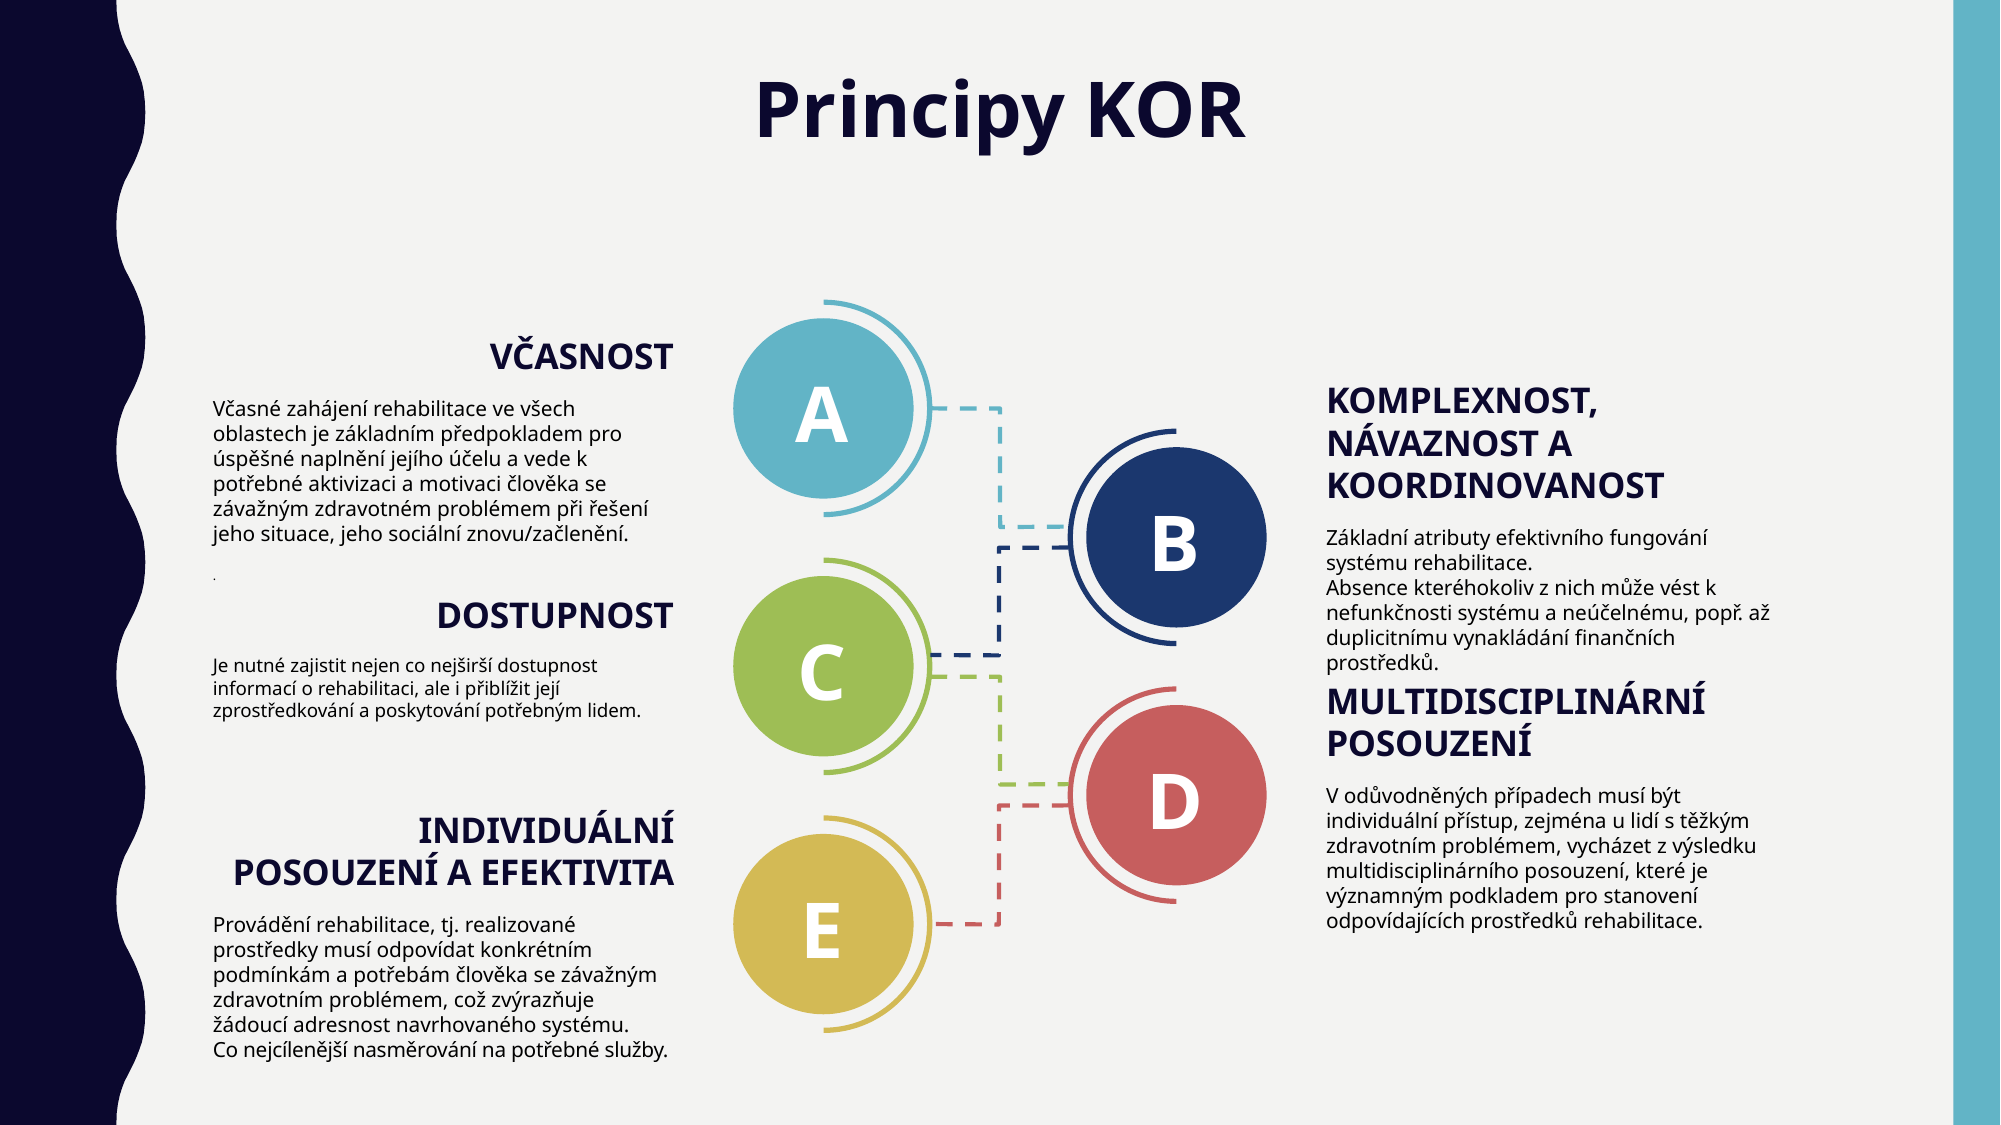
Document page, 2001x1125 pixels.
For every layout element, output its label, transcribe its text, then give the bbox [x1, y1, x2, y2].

text_box DOSTUPNOST [198, 585, 689, 643]
text_box [733, 576, 914, 757]
text_box INDIVIDUÁLNÍ POSOUZENÍ A EFEKTIVITA [198, 800, 689, 901]
text_box C [772, 615, 872, 723]
text_box [1086, 447, 1267, 628]
text_box [930, 675, 1069, 786]
text_box Je nutné zajistit nejen co nejširší dostupnost informací o rehabilitaci, ale i přiblížit její zprostředkování a poskytování potřebným lidem. [198, 646, 689, 729]
text_box [1067, 686, 1177, 904]
text_box [733, 833, 914, 1015]
text_box KOMPLEXNOST, NÁVAZNOST A KOORDINOVANOST [1311, 370, 1802, 514]
text_box A [772, 357, 872, 465]
text_box [823, 815, 933, 1033]
text_box VČASNOST [198, 327, 689, 385]
text_box V odůvodněných případech musí být individuální přístup, zejména u lidí s těžkým zdravotním problémem, vycházet z výsledku multidisciplinárního posouzení, které je významným podkladem pro stanovení odpovídajících prostředků rehabilitace. [1311, 775, 1802, 941]
text_box [733, 318, 914, 499]
text_box Včasné zahájení rehabilitace ve všech oblastech je základním předpokladem pro úspěšné naplnění jejího účelu a vede k potřebné aktivizaci a motivaci člověka se závažným zdravotném problémem při řešení jeho situace, jeho sociální znovu/začlenění. . [198, 388, 689, 585]
text_box E [772, 873, 872, 981]
text_box Provádění rehabilitace, tj. realizované prostředky musí odpovídat konkrétním podmínkám a potřebám člověka se závažným zdravotním problémem, což zvýrazňuje žádoucí adresnost navrhovaného systému. Co nejcílenější nasměrování na potřebné služby. [198, 904, 689, 1069]
text_box [1086, 705, 1267, 886]
text_box [930, 546, 1069, 657]
text_box [823, 557, 933, 776]
text_box [930, 407, 1069, 529]
text_box [1067, 428, 1177, 647]
text_box Základní atributy efektivního fungování systému rehabilitace. Absence kteréhokoliv z nich může vést k nefunkčnosti systému a neúčelnému, popř. až duplicitnímu vynakládání finančních prostředků. [1311, 517, 1802, 671]
text_box B [1124, 486, 1225, 595]
text_box Principy KOR [125, 0, 1875, 161]
text_box [930, 804, 1069, 926]
text_box MULTIDISCIPLINÁRNÍ POSOUZENÍ [1311, 671, 1802, 772]
text_box D [1125, 744, 1225, 852]
text_box [823, 299, 933, 518]
